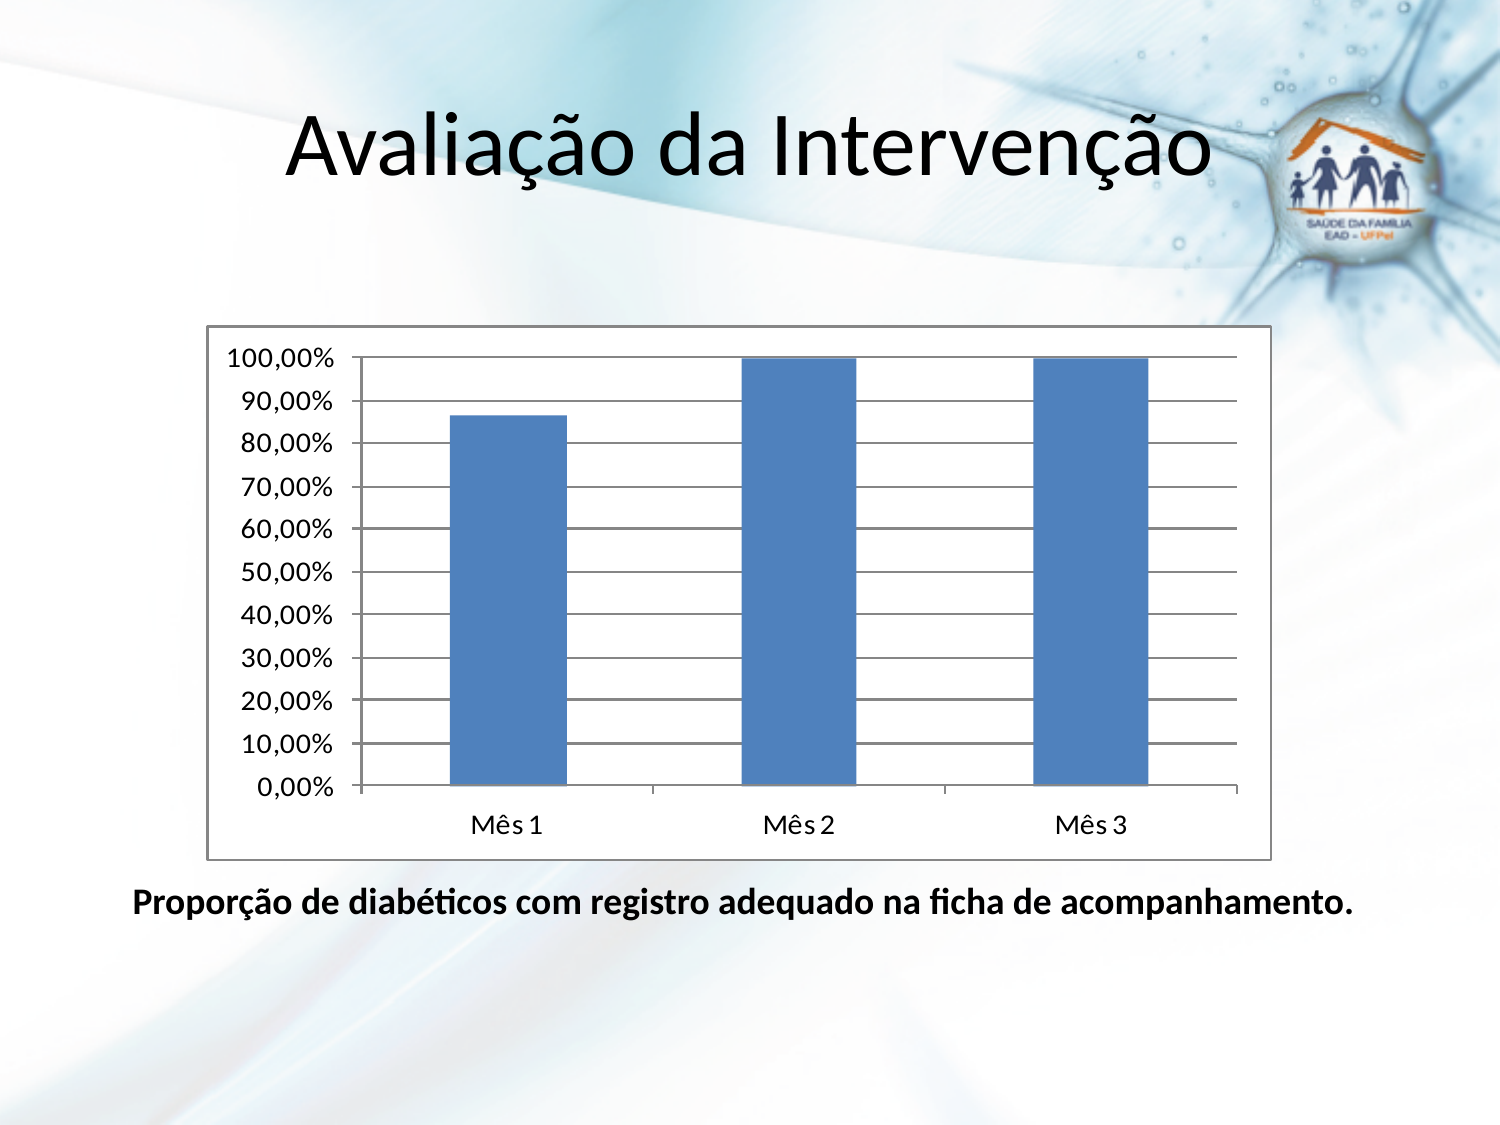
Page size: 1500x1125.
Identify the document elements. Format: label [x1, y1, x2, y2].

picture [0, 0, 1500, 1125]
text_box [194, 314, 1282, 870]
